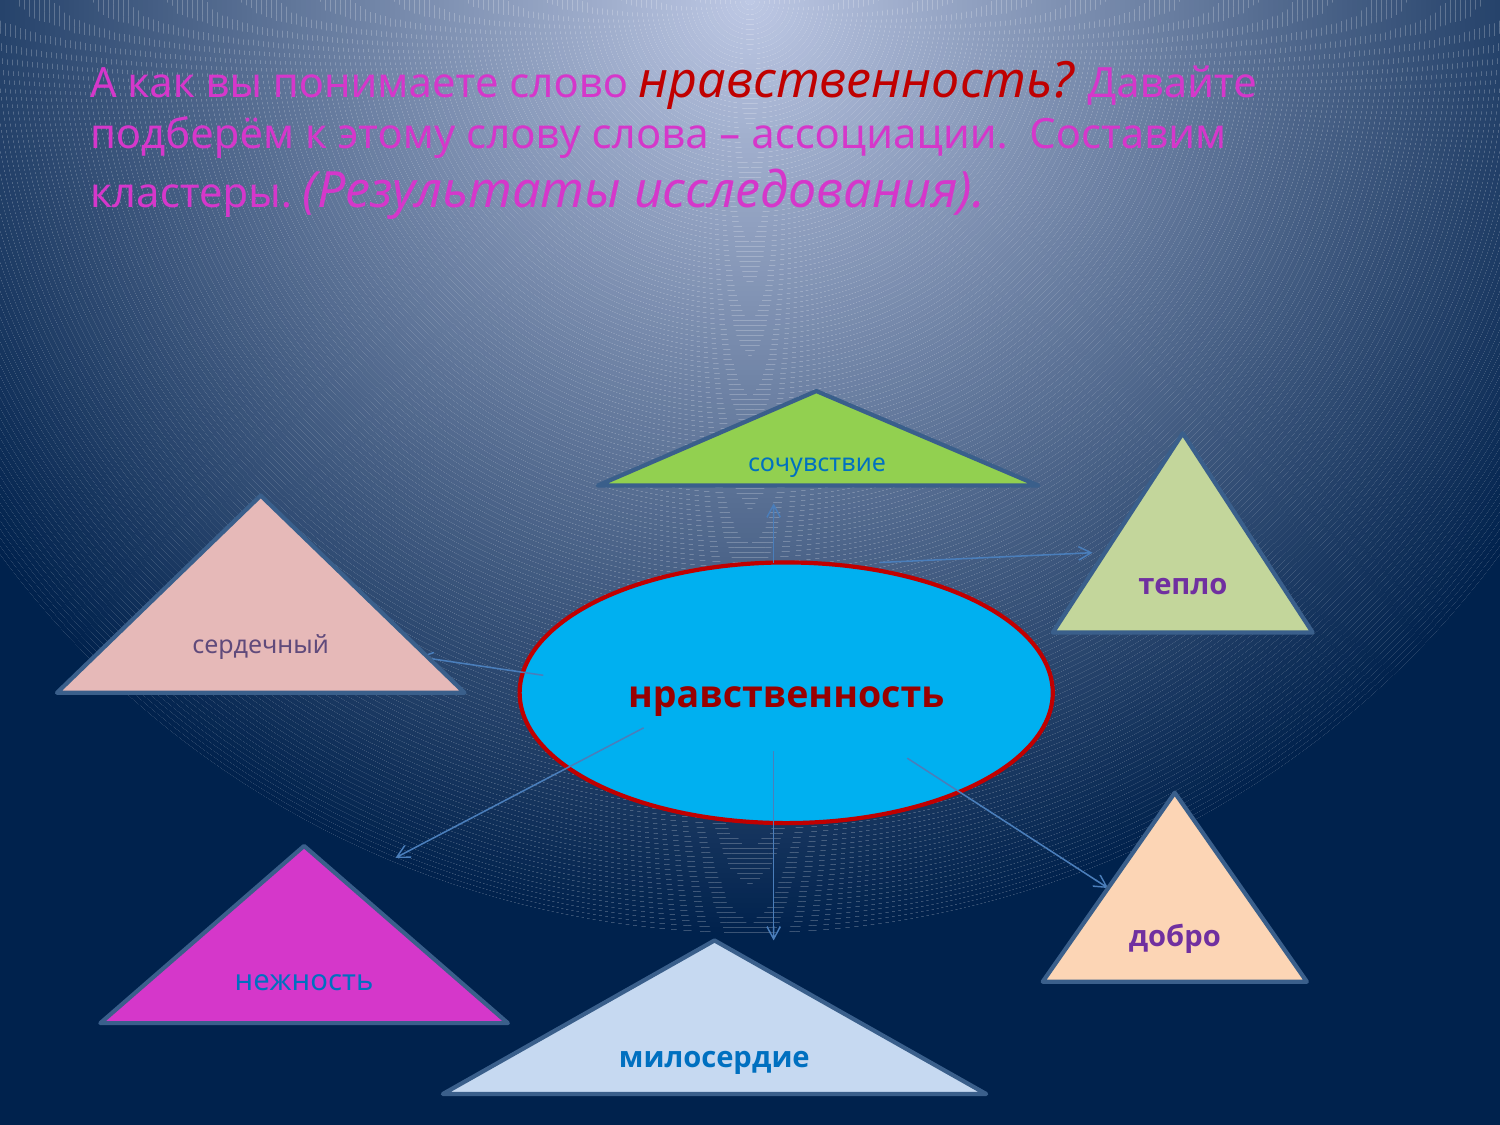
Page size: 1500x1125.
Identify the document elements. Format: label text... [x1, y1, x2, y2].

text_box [418, 656, 544, 676]
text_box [879, 552, 1093, 563]
text_box милосердие [440, 938, 989, 1097]
text_box тепло [1050, 431, 1315, 635]
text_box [906, 757, 1109, 889]
text_box сочувствие [595, 389, 1041, 488]
text_box нежность [98, 844, 510, 1026]
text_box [395, 727, 644, 858]
title А как вы понимаете слово нравственность? Давайте подберём к этому слову слова – ассоциации. Составим кластеры. (Результаты исследования). [75, 45, 1425, 279]
text_box добро [1040, 790, 1309, 984]
text_box сердечный [55, 493, 467, 695]
text_box нравственность [517, 560, 1055, 826]
